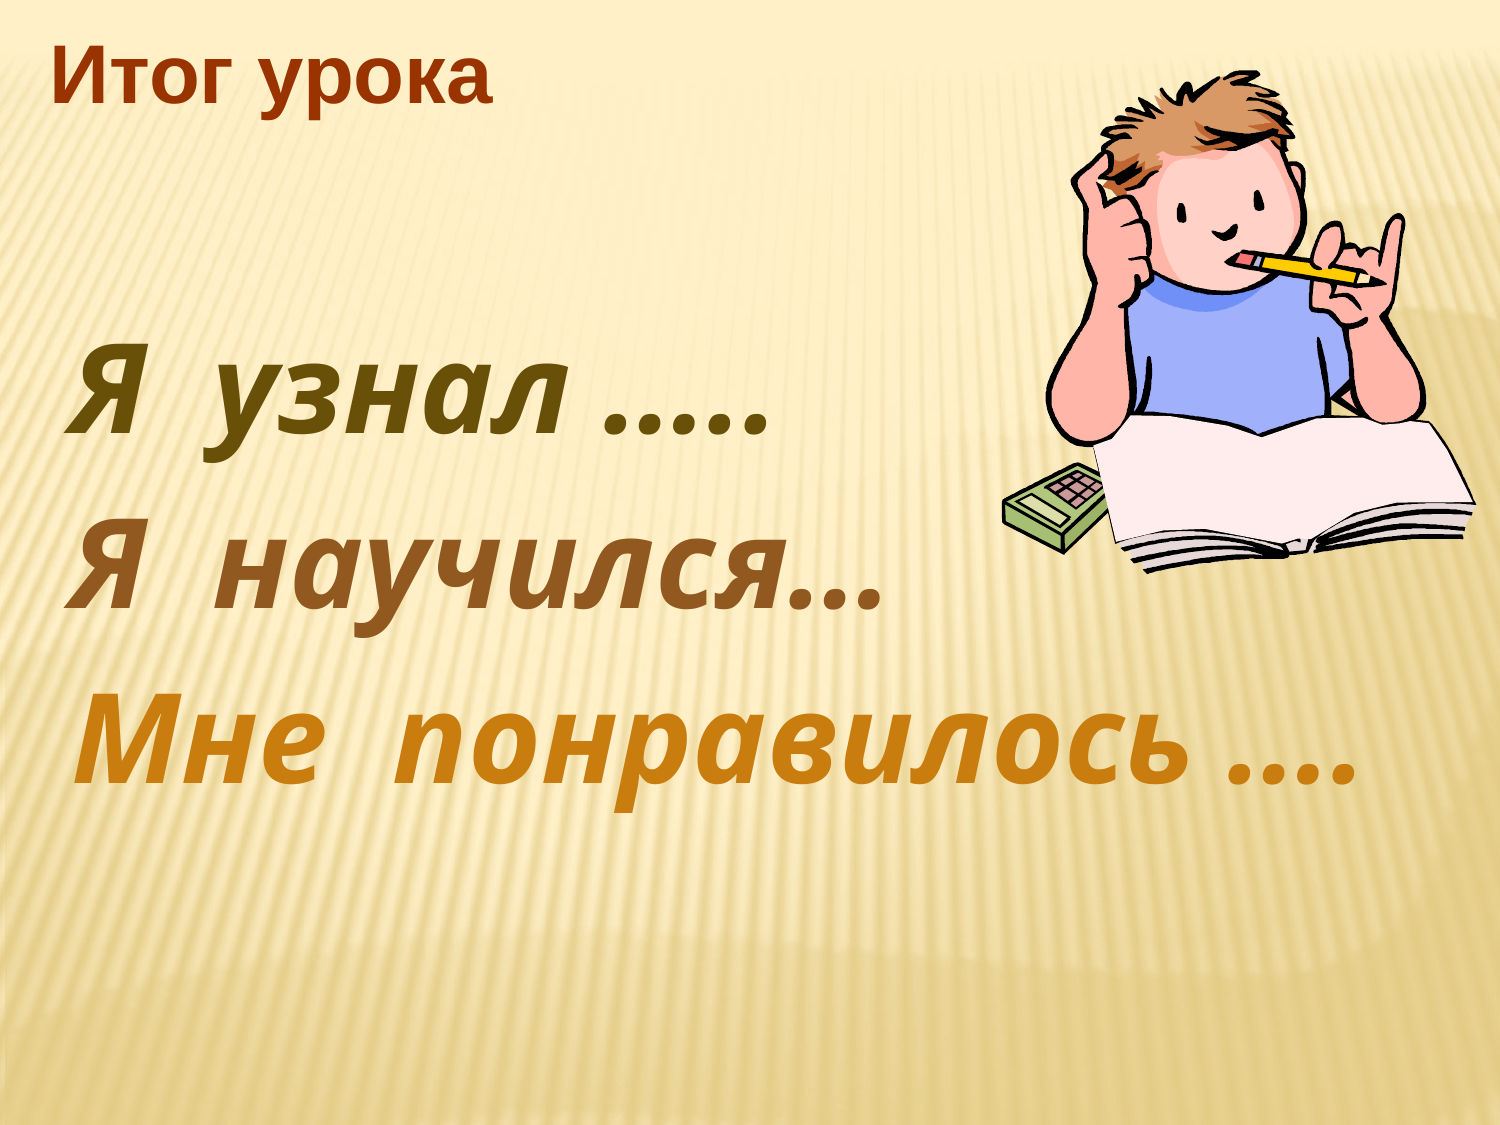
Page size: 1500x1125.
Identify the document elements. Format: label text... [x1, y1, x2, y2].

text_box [1001, 70, 1477, 575]
text_box Я узнал ….. Я научился… Мне понравилось …. [56, 205, 1407, 868]
text_box Итог урока [35, 12, 1254, 128]
